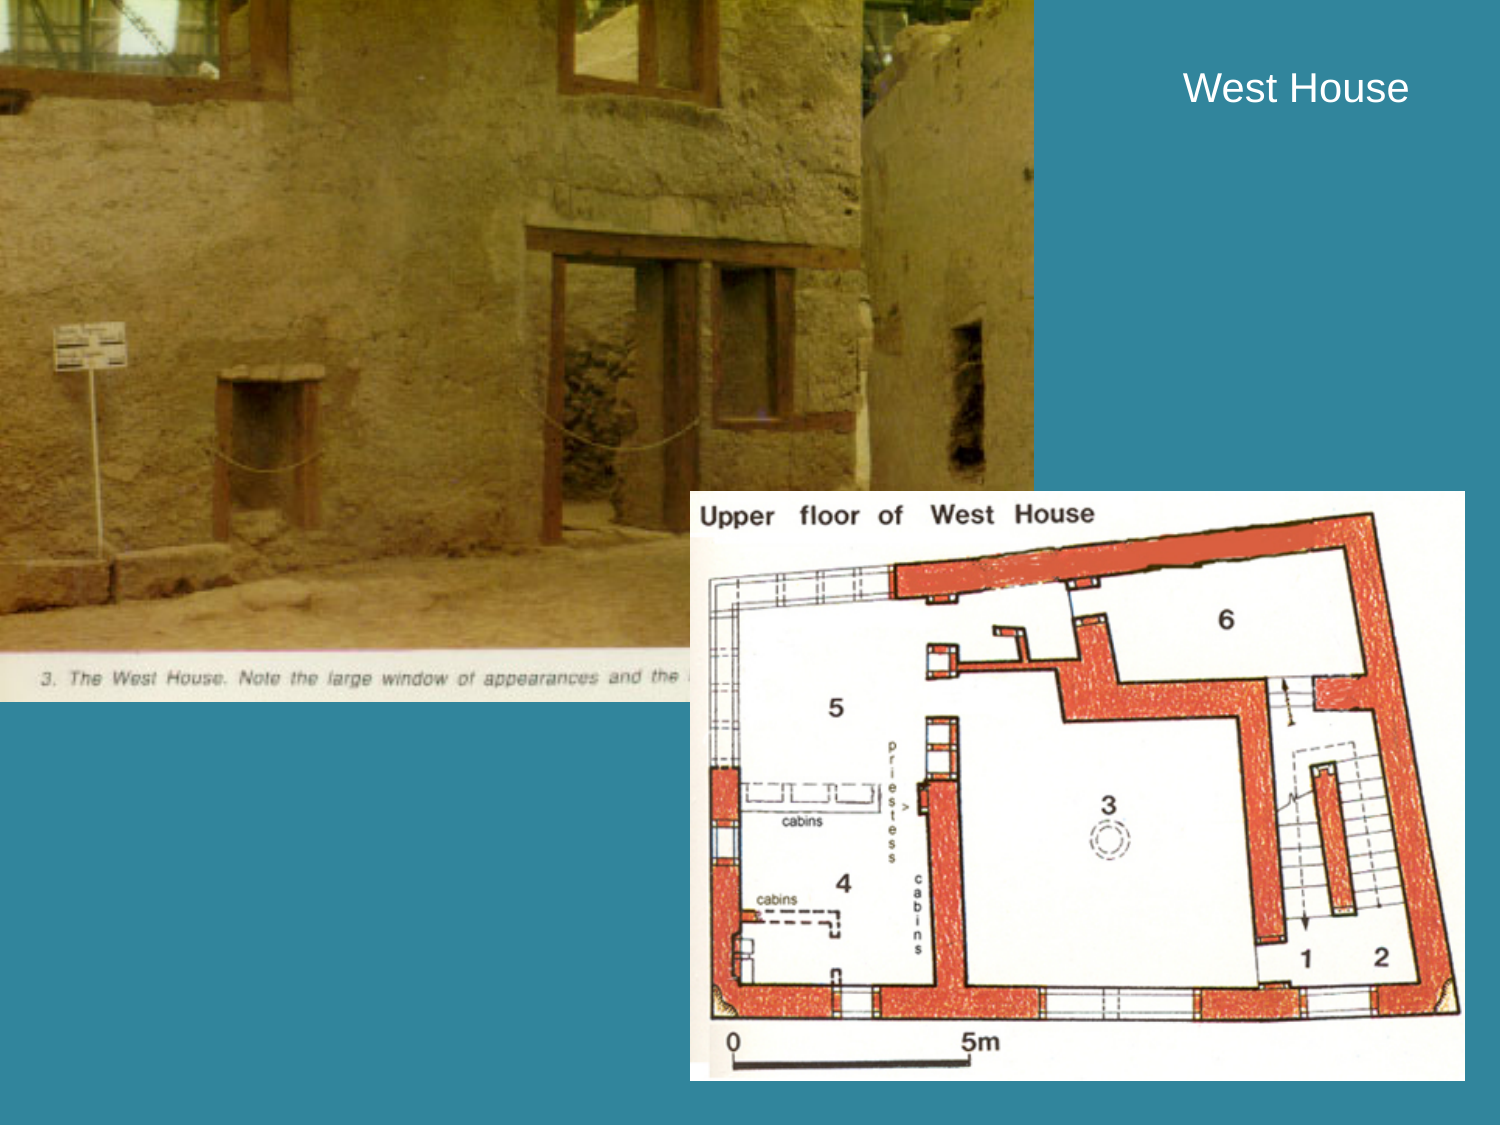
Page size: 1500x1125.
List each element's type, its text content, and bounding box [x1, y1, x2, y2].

title West House [1038, 45, 1425, 126]
picture [0, 0, 1465, 1081]
